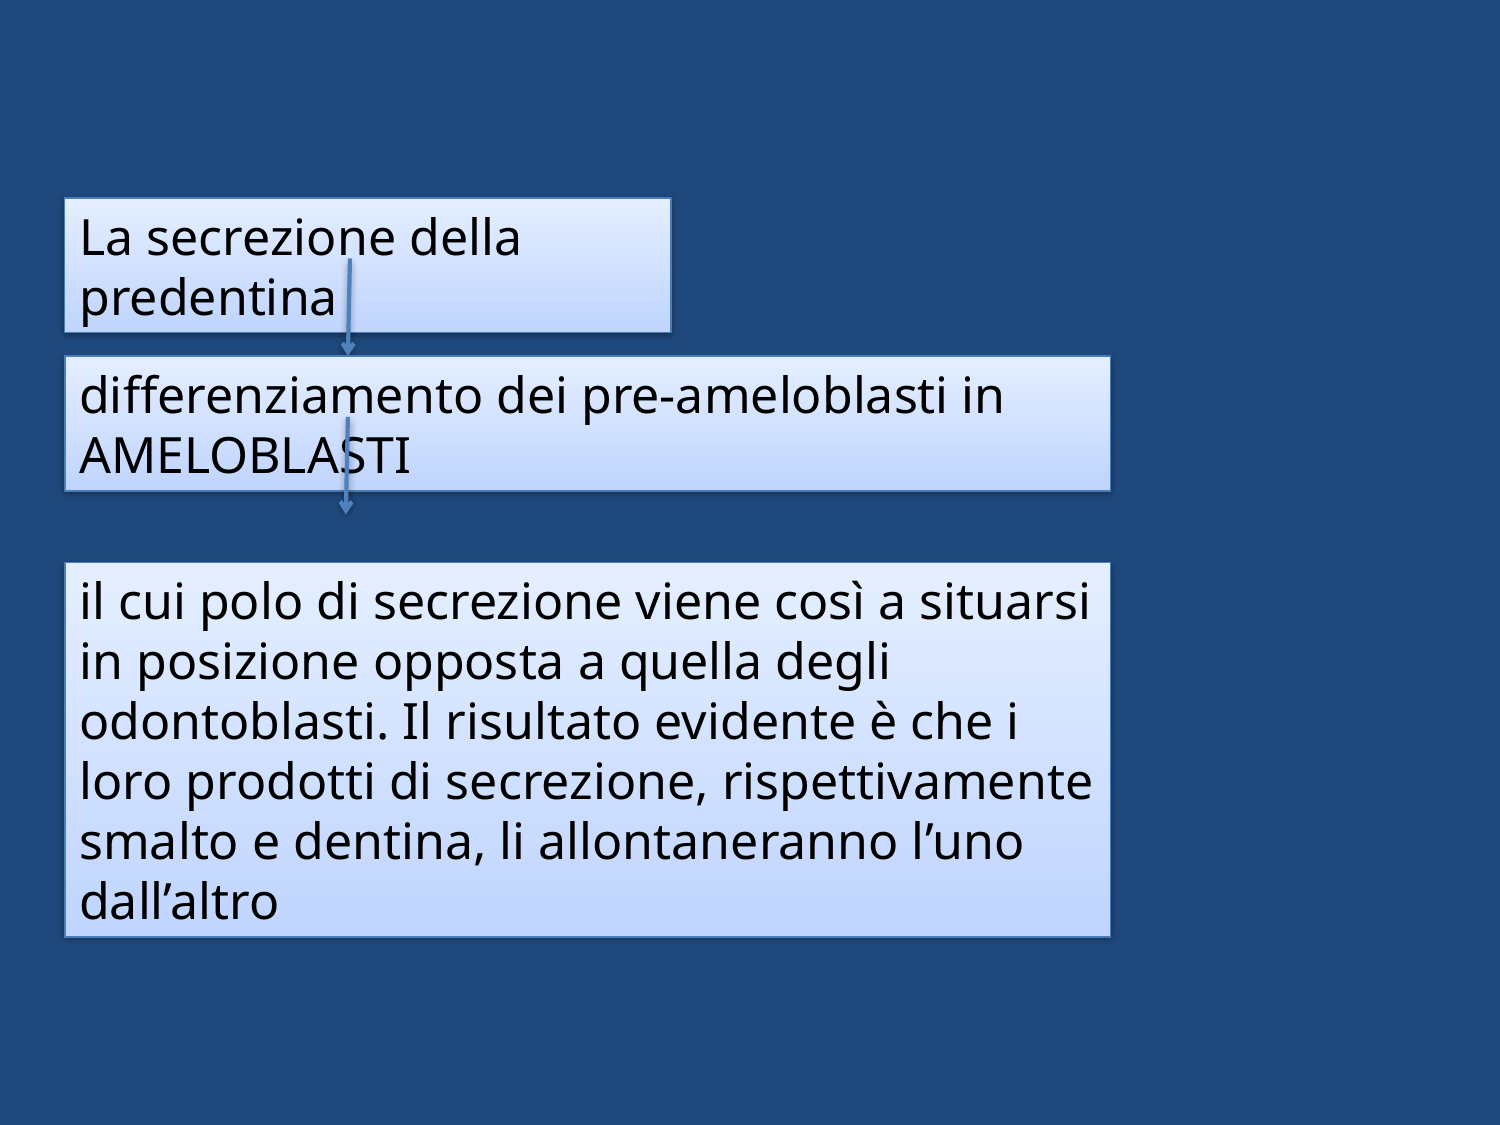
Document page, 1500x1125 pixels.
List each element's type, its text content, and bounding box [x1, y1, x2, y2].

text_box La secrezione della predentina [64, 197, 672, 333]
text_box differenziamento dei pre-ameloblasti in AMELOBLASTI [64, 355, 1111, 492]
text_box il cui polo di secrezione viene così a situarsi in posizione opposta a quella degli odontoblasti. Il risultato evidente è che i loro prodotti di secrezione, rispettivamente smalto e dentina, li allontaneranno l’uno dall’altro [64, 562, 1111, 938]
